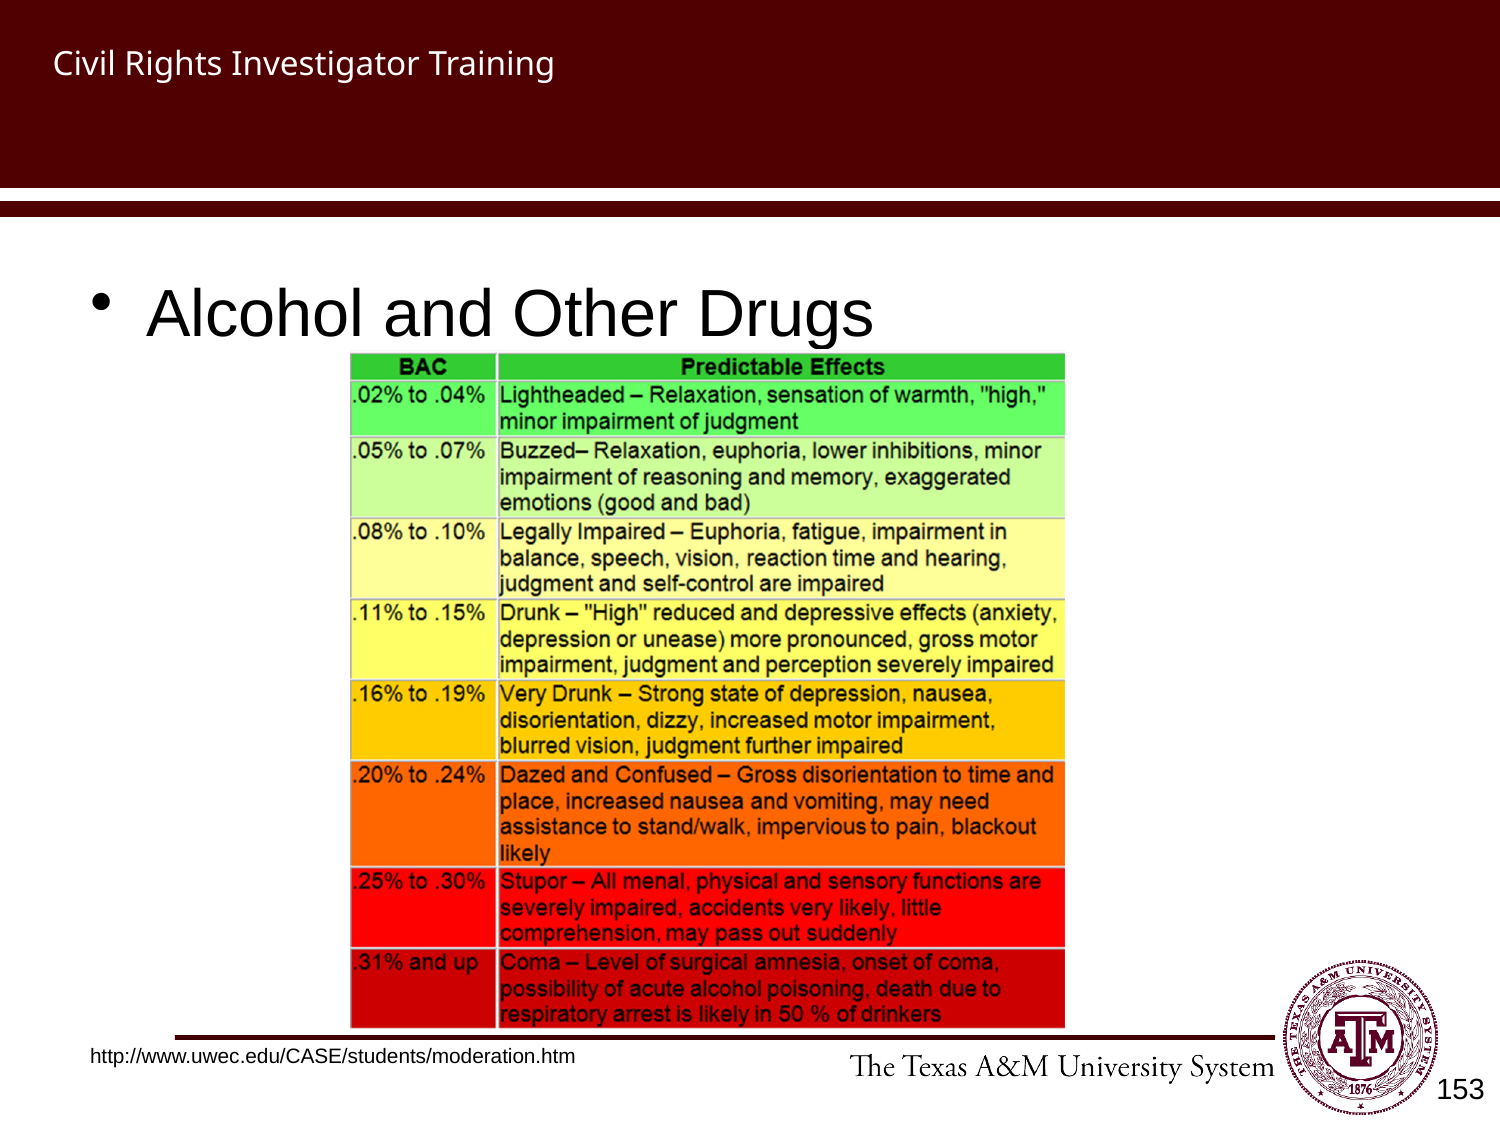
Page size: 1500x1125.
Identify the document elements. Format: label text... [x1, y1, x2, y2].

slide_number 153 [1149, 1062, 1500, 1125]
picture [1283, 960, 1438, 1062]
title Civil Rights Investigator Training [37, 37, 1388, 88]
list Alcohol and Other Drugs http://www.uwec.edu/CASE/students/moderation.htm [74, 262, 1426, 1006]
picture [849, 1042, 1275, 1125]
picture [349, 349, 1065, 1030]
